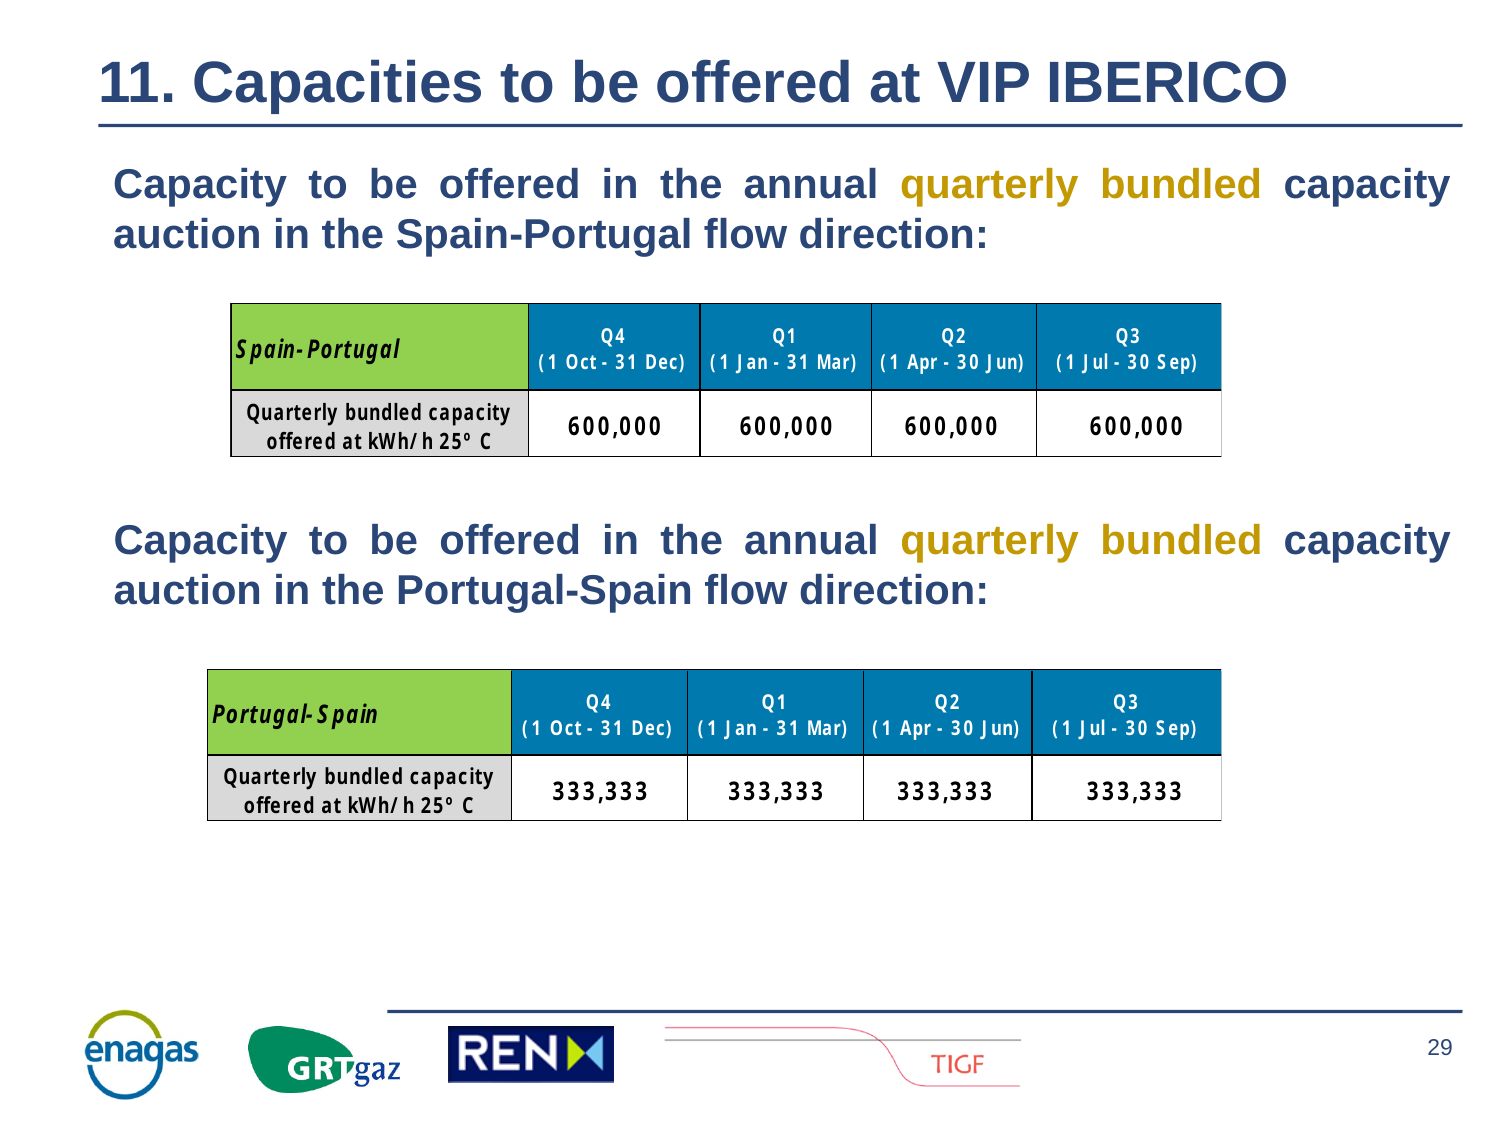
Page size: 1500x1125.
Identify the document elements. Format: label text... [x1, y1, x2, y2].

picture [663, 1026, 1022, 1087]
text_box Capacity to be offered in the annual quarterly bundled capacity auction in the Spain-Portugal flow direction: [98, 148, 1466, 264]
picture [448, 1026, 614, 1083]
text_box Capacity to be offered in the annual quarterly bundled capacity auction in the Portugal-Spain flow direction: [98, 505, 1466, 621]
picture [229, 302, 1223, 459]
picture [206, 668, 1223, 823]
picture [84, 1009, 199, 1100]
text_box 11. Capacities to be offered at VIP IBERICO [98, 54, 1466, 115]
picture [248, 1026, 400, 1093]
